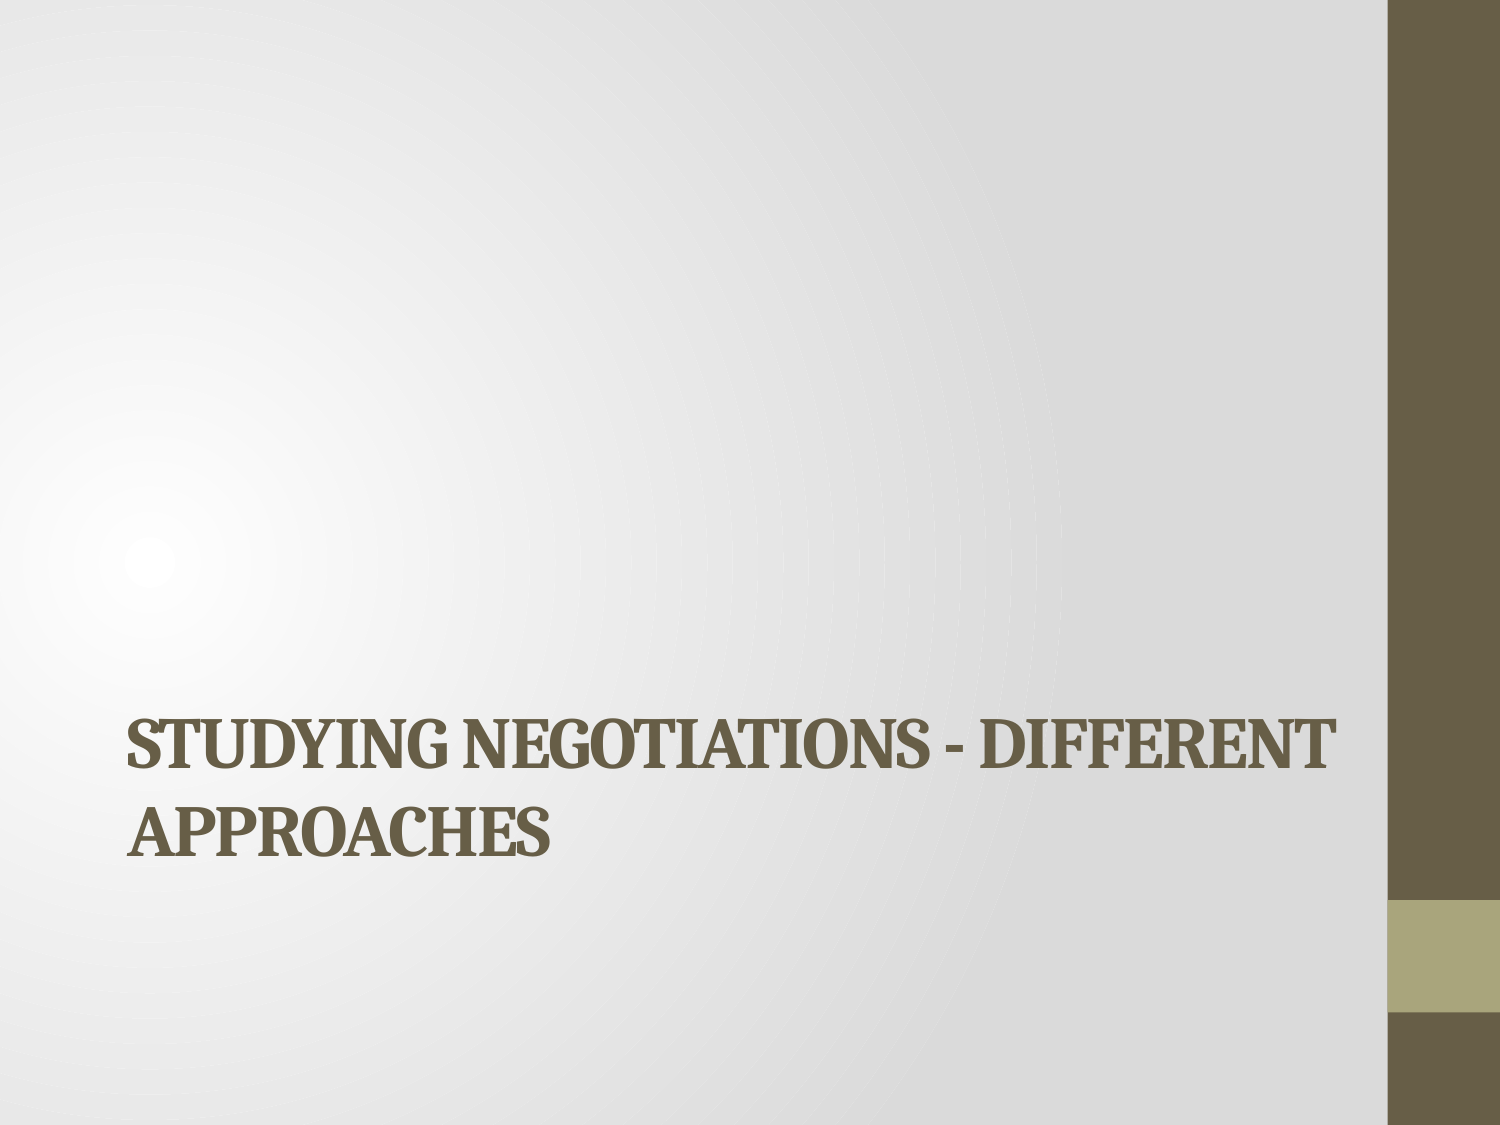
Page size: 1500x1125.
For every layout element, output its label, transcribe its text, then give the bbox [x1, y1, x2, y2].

title Studying negotiations - Different approaches [112, 687, 1369, 880]
